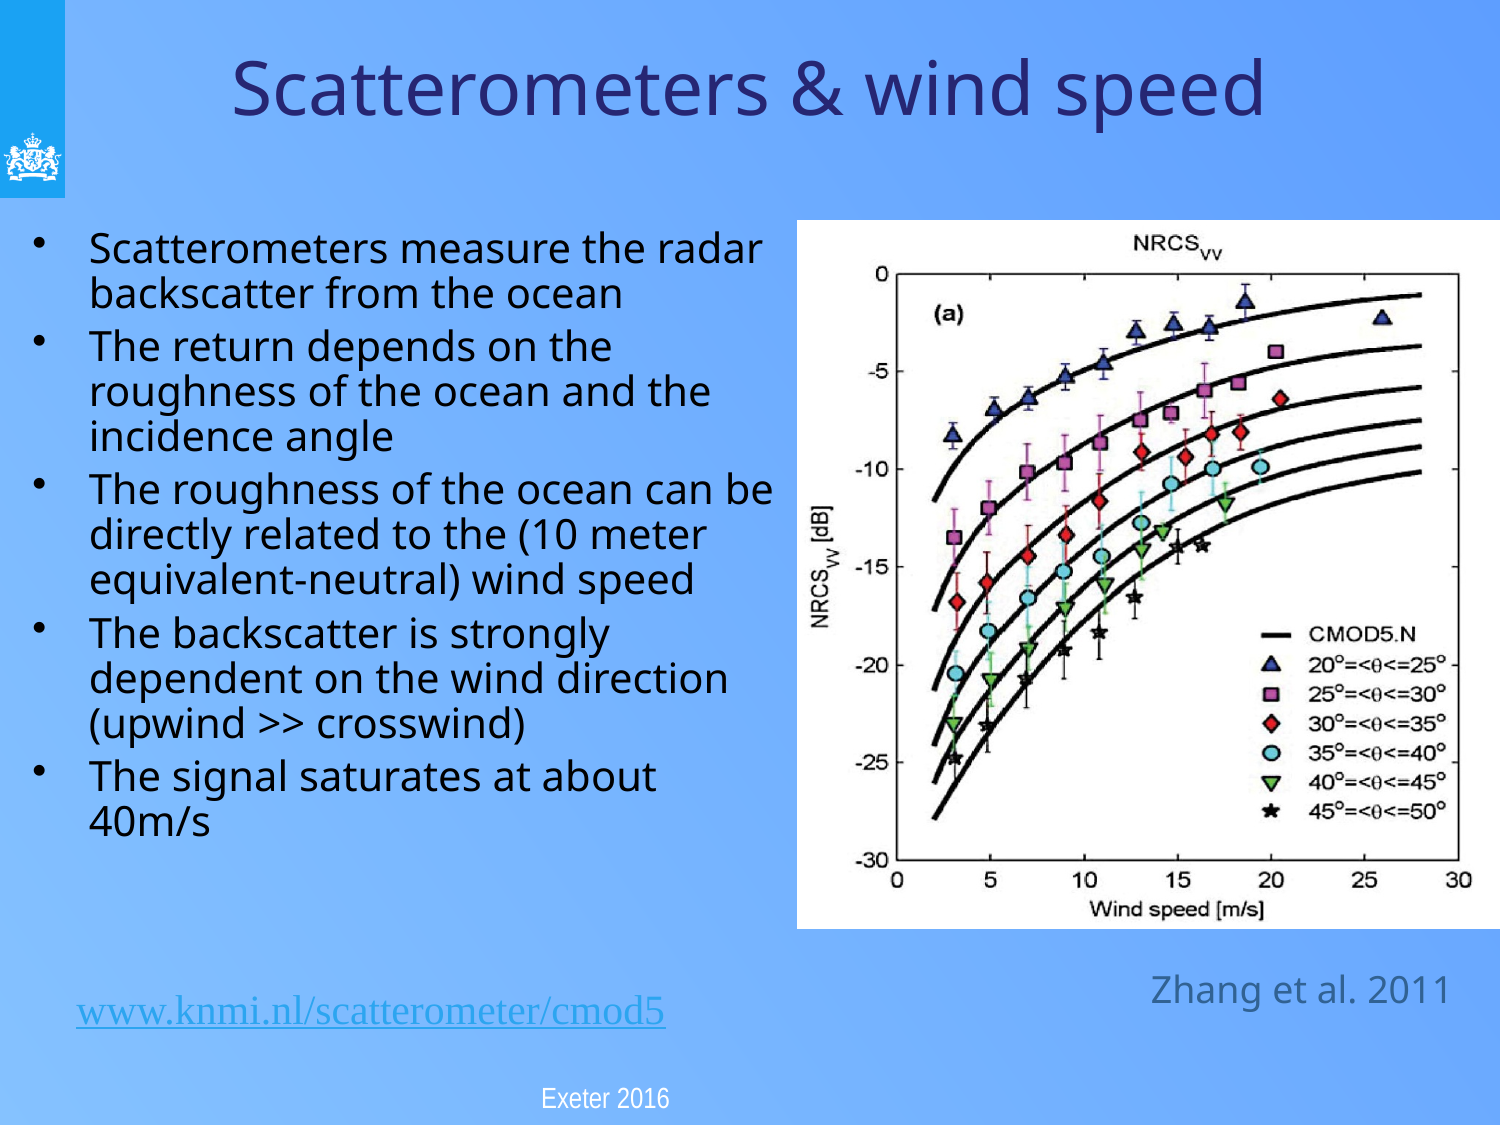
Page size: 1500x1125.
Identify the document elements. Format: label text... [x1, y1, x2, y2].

footer Exeter 2016 [229, 1071, 988, 1118]
text_box Scatterometers & wind speed [74, 21, 1425, 149]
text_box Scatterometers measure the radar backscatter from the ocean The return depends on the roughness of the ocean and the incidence angle The roughness of the ocean can be directly related to the (10 meter equivalent-neutral) wind speed The backscatter is strongly dependent on the wind direction (upwind >> crosswind) The signal saturates at about 40m/s [17, 219, 798, 953]
picture [796, 219, 1500, 929]
picture [0, 0, 65, 198]
text_box Zhang et al. 2011 [1104, 940, 1500, 1037]
text_box www.knmi.nl/scatterometer/cmod5 [61, 975, 692, 1040]
